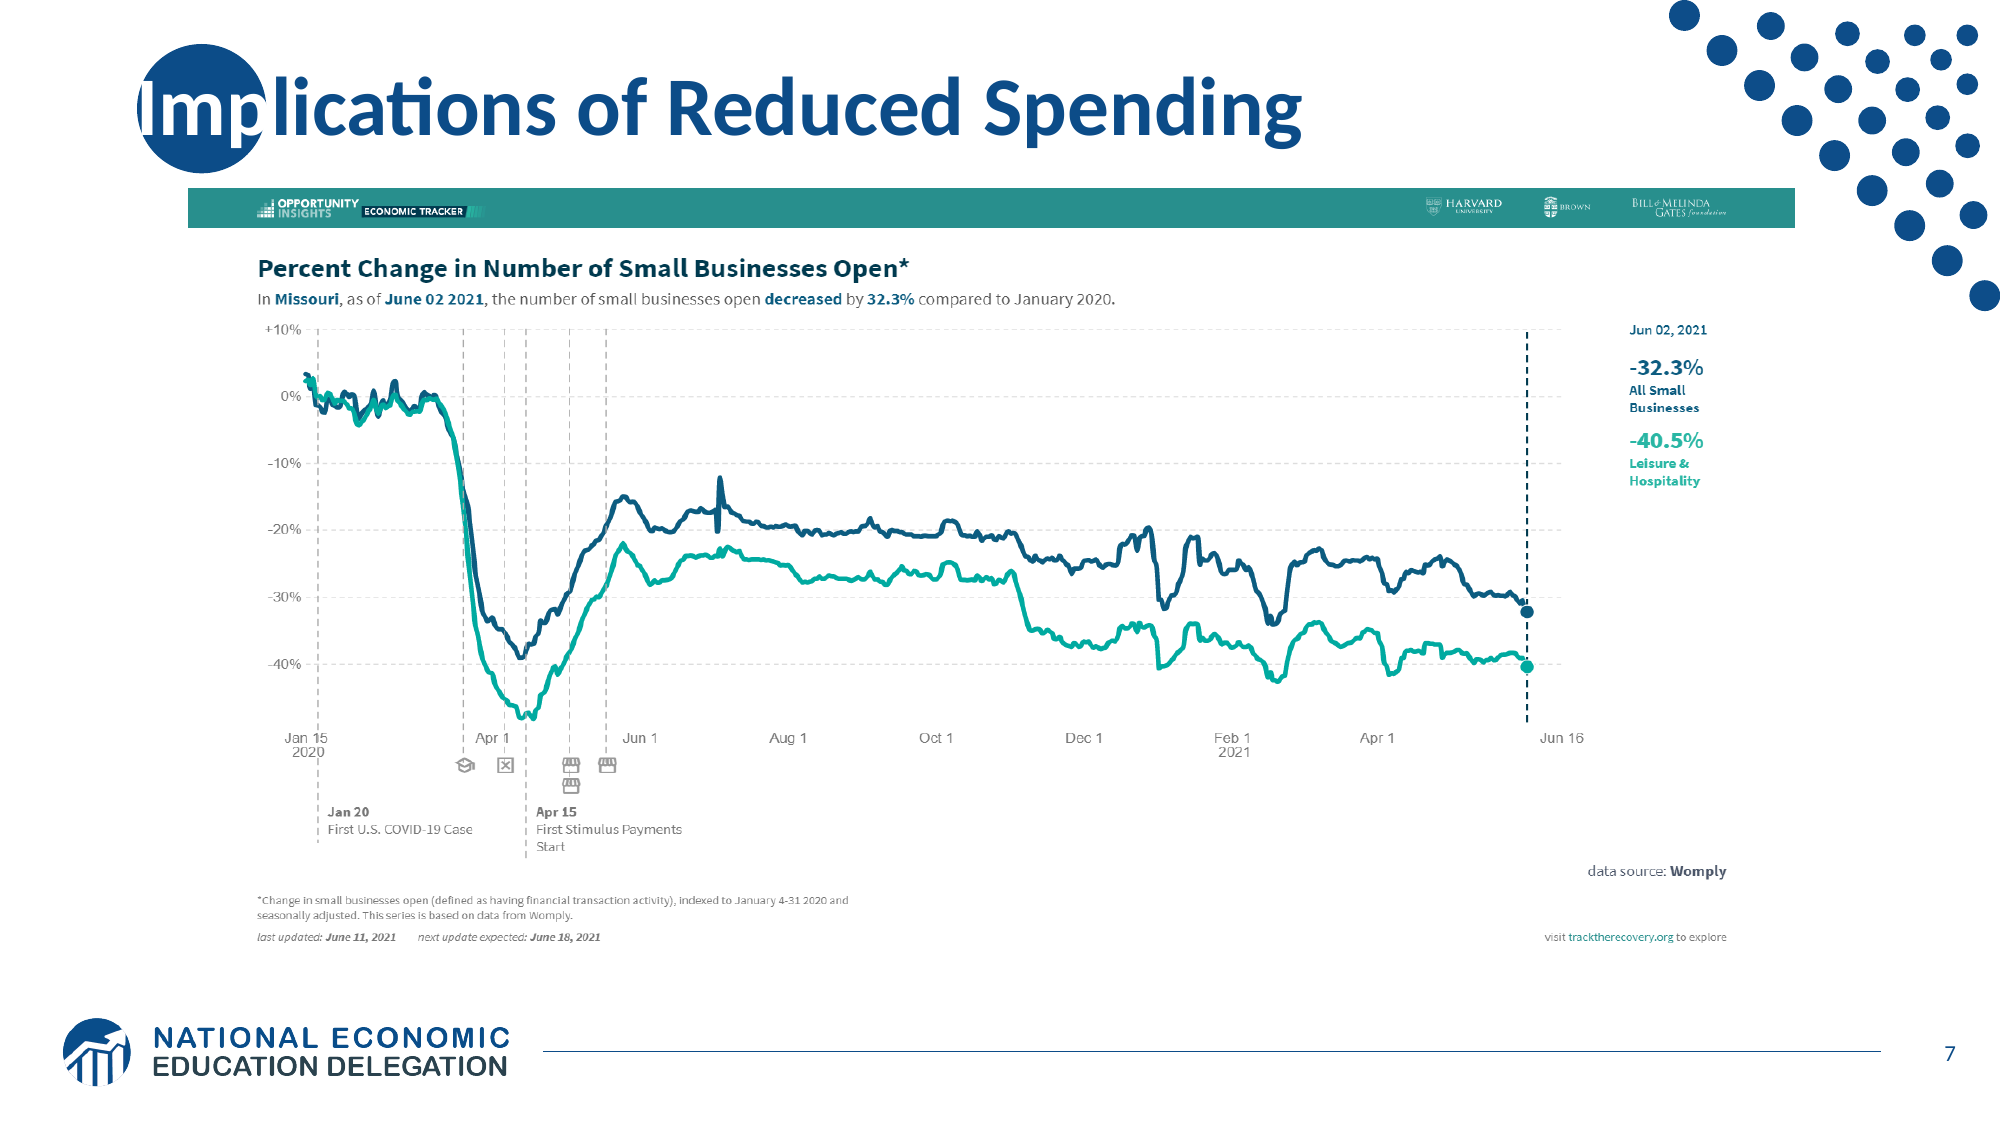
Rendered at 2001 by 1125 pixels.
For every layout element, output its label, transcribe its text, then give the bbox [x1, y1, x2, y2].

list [188, 188, 1795, 972]
picture [55, 1013, 520, 1091]
title Implications of Reduced Spending [121, 0, 1847, 218]
slide_number 7 [1521, 1022, 1972, 1082]
